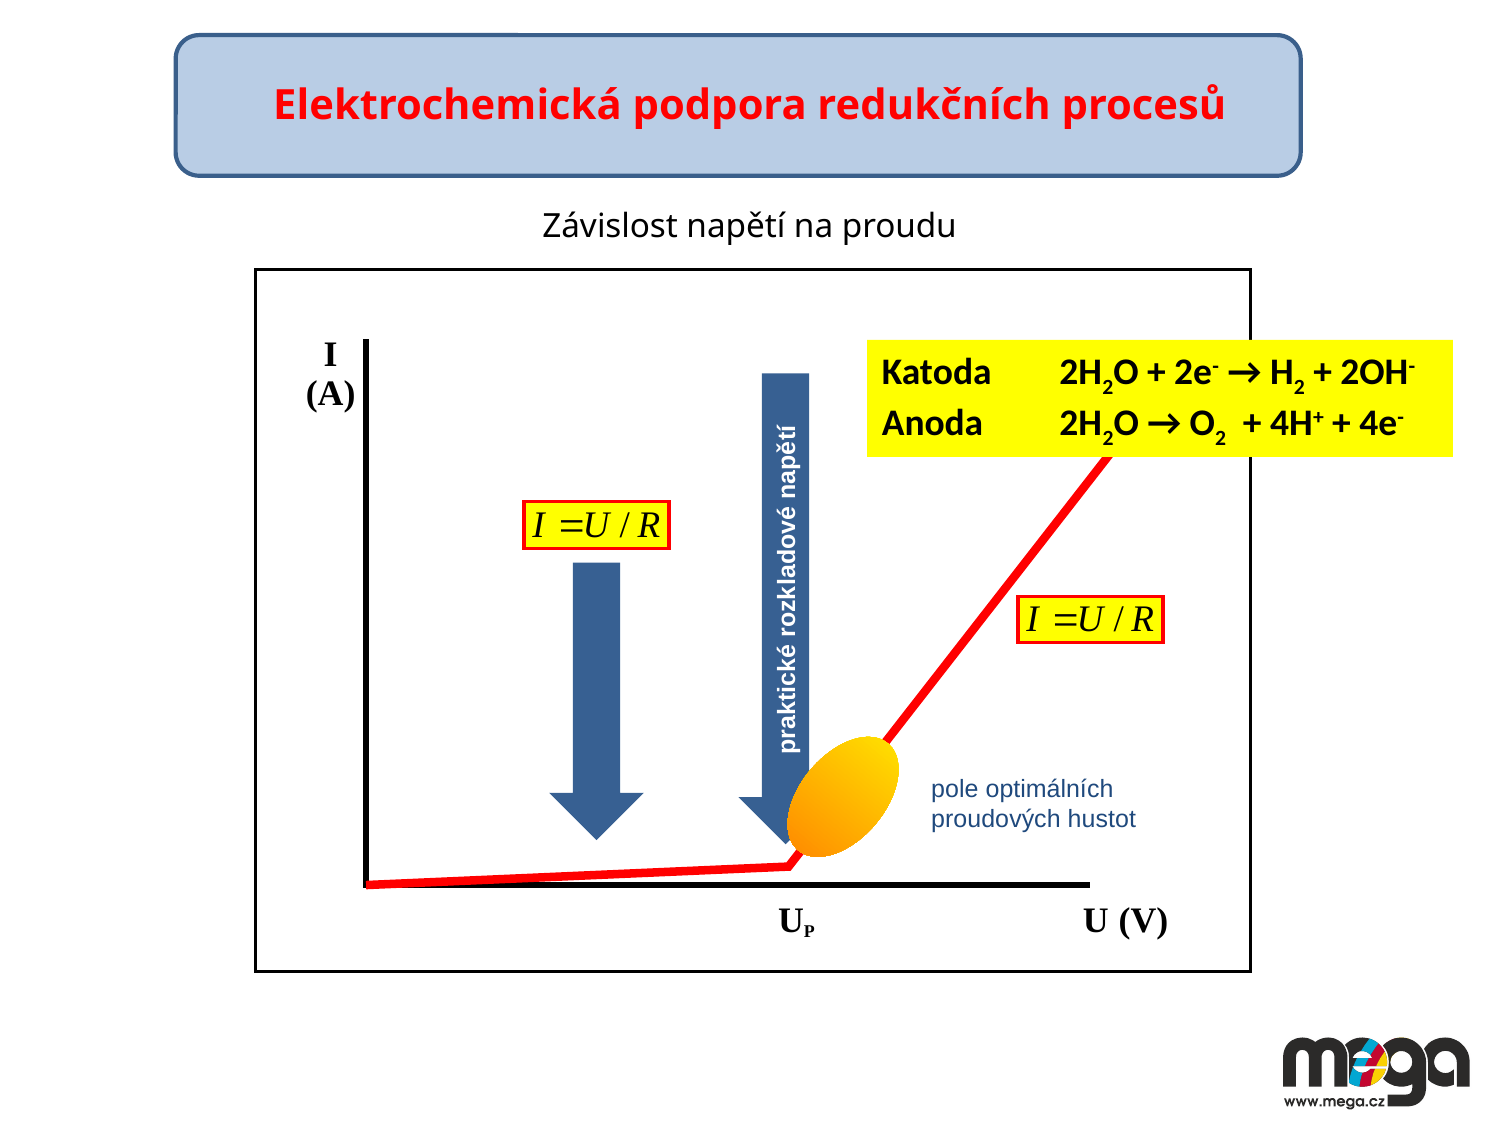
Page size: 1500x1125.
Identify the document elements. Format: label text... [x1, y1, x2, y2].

text_box Elektrochemická podpora redukčních procesů [93, 70, 1407, 136]
picture [1280, 1034, 1473, 1111]
text_box [173, 136, 1303, 178]
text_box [1019, 597, 1162, 642]
text_box [173, 32, 1303, 70]
text_box Závislost napětí na proudu [527, 196, 973, 250]
text_box Katoda 2H2O + 2e- → H2 + 2OH- Anoda 2H2O → O2 + 4H+ + 4e- [1272, 339, 1453, 457]
picture [231, 252, 1267, 986]
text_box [525, 503, 668, 548]
